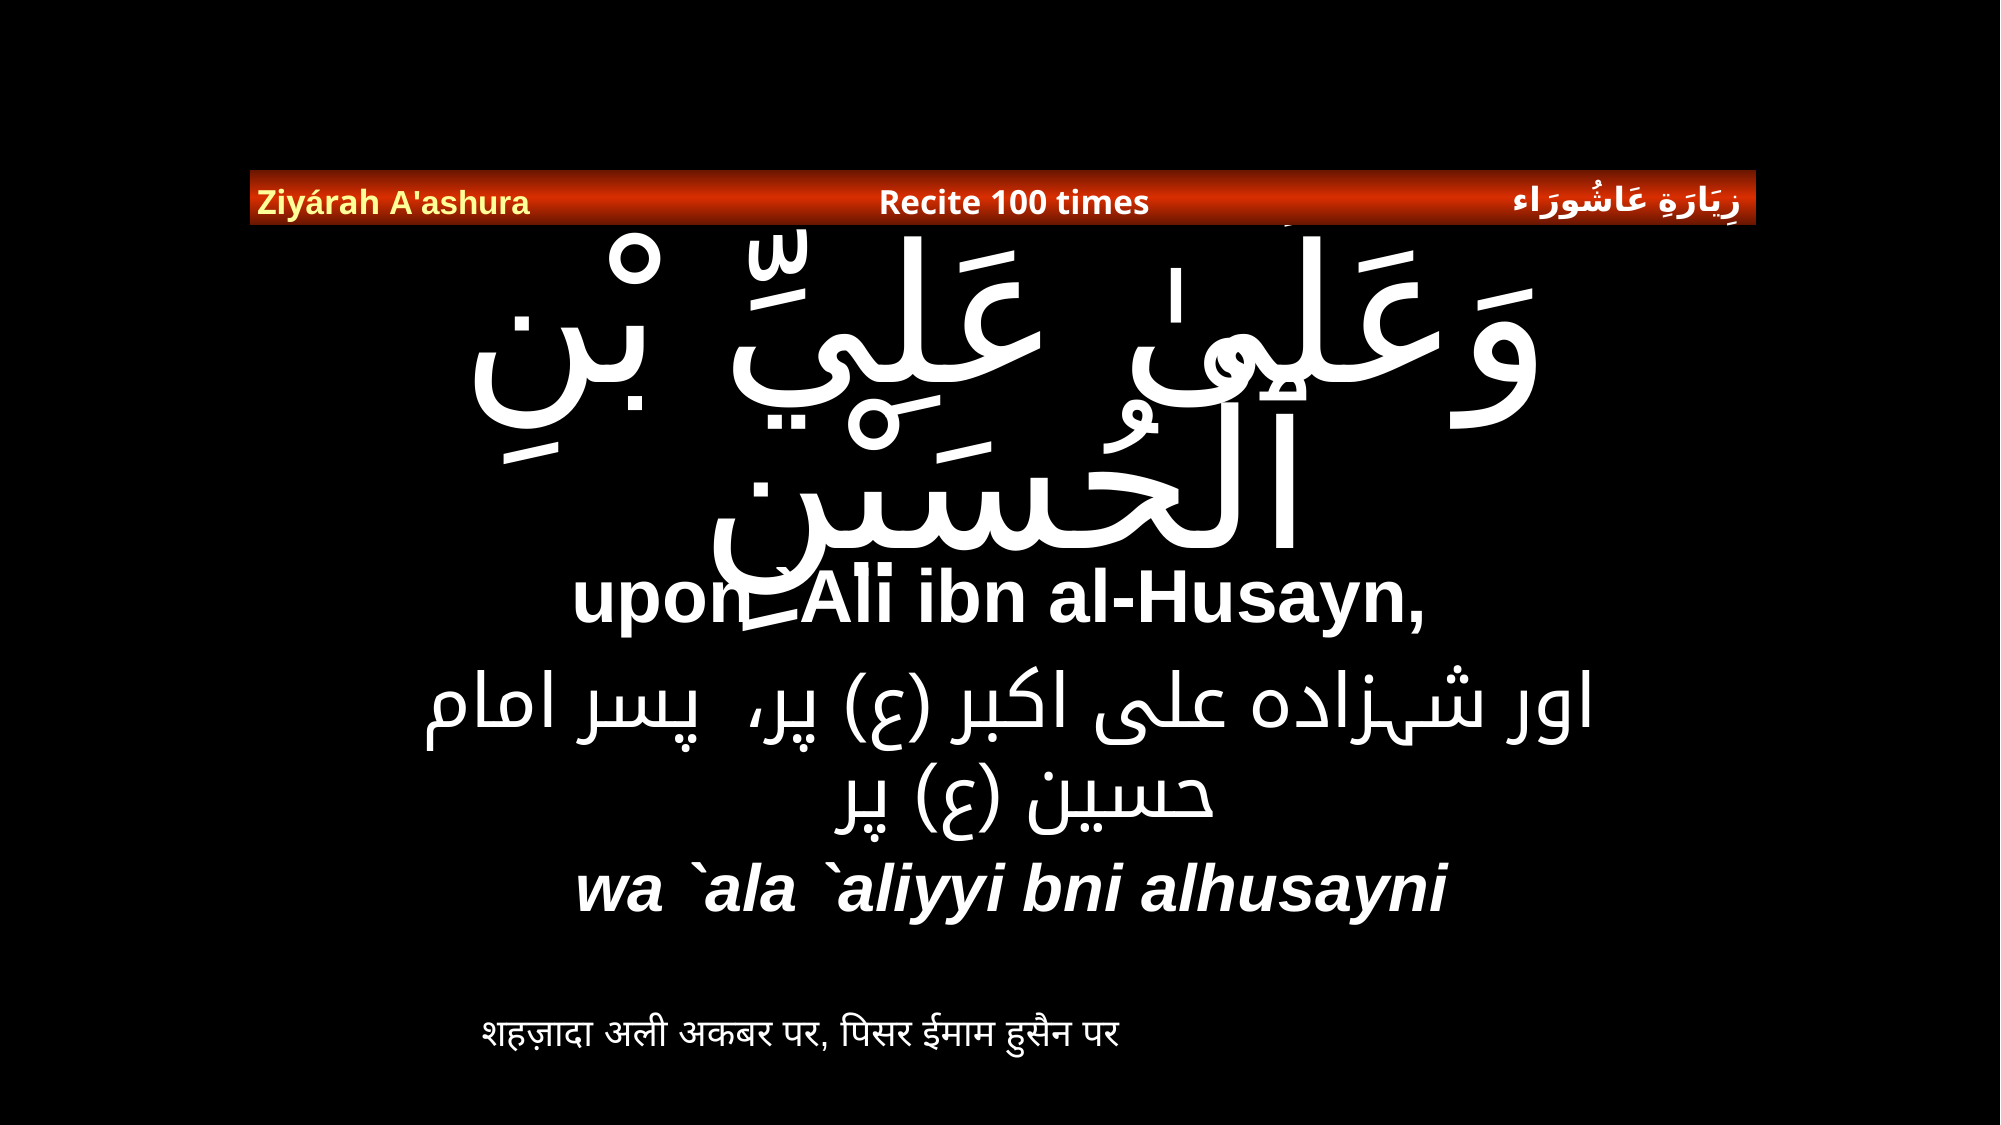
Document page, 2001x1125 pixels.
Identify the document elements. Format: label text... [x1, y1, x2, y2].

text_box Ziyárah A'ashura [242, 173, 545, 229]
text_box Recite 100 times [863, 173, 1165, 229]
text_box wa `ala `aliyyi bni alhusayni [299, 837, 1725, 925]
subtitle upon `Ali ibn al-Husayn, اور شہزادہ علی اکبر (ع) پر، پسر امام حسین (ع) پر [287, 540, 1713, 828]
text_box زِيَارَةِ عَاشُورَاء [249, 170, 1756, 225]
title وَعَلَىٰ عَلِيِّ بْنِ ٱلْحُسَيْنِ [287, 299, 1725, 542]
text_box शहज़ादा अली अकबर पर, पिसर ईमाम हुसैन पर [466, 1001, 1467, 1062]
